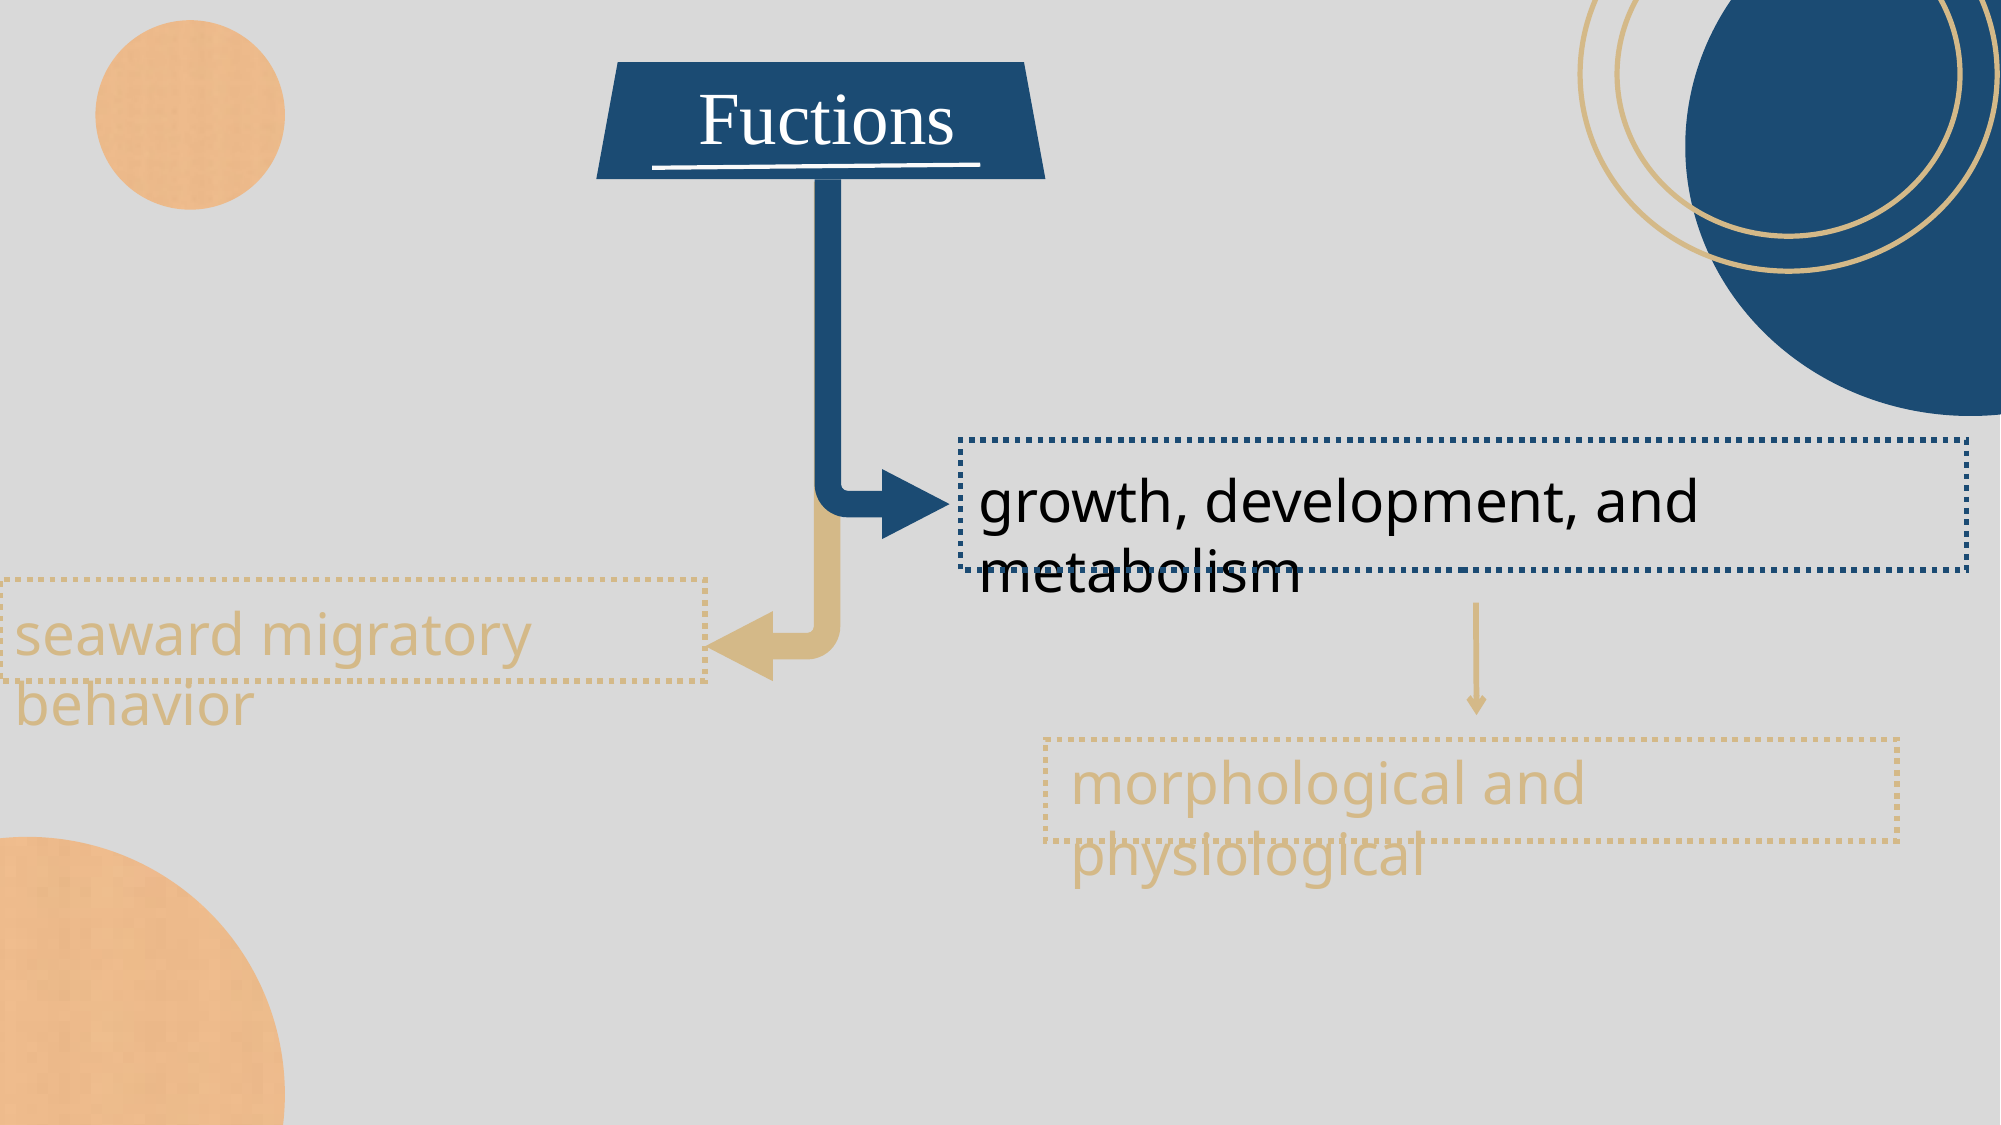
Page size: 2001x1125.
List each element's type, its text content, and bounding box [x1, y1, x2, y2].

text_box [959, 439, 1968, 571]
text_box [1044, 738, 1898, 842]
text_box [0, 578, 706, 682]
text_box Fuctions [683, 62, 993, 167]
text_box seaward migratory behavior [0, 590, 793, 728]
text_box [595, 60, 1047, 181]
text_box [1579, 0, 1999, 273]
text_box [813, 178, 952, 541]
text_box [0, 835, 286, 1125]
text_box [94, 19, 286, 211]
text_box [1709, 0, 2000, 418]
text_box [793, 180, 842, 661]
text_box morphological and physiological [1055, 842, 1898, 899]
text_box growth, development, and metabolism [963, 456, 1988, 617]
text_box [652, 164, 981, 168]
text_box [1616, 0, 1962, 238]
